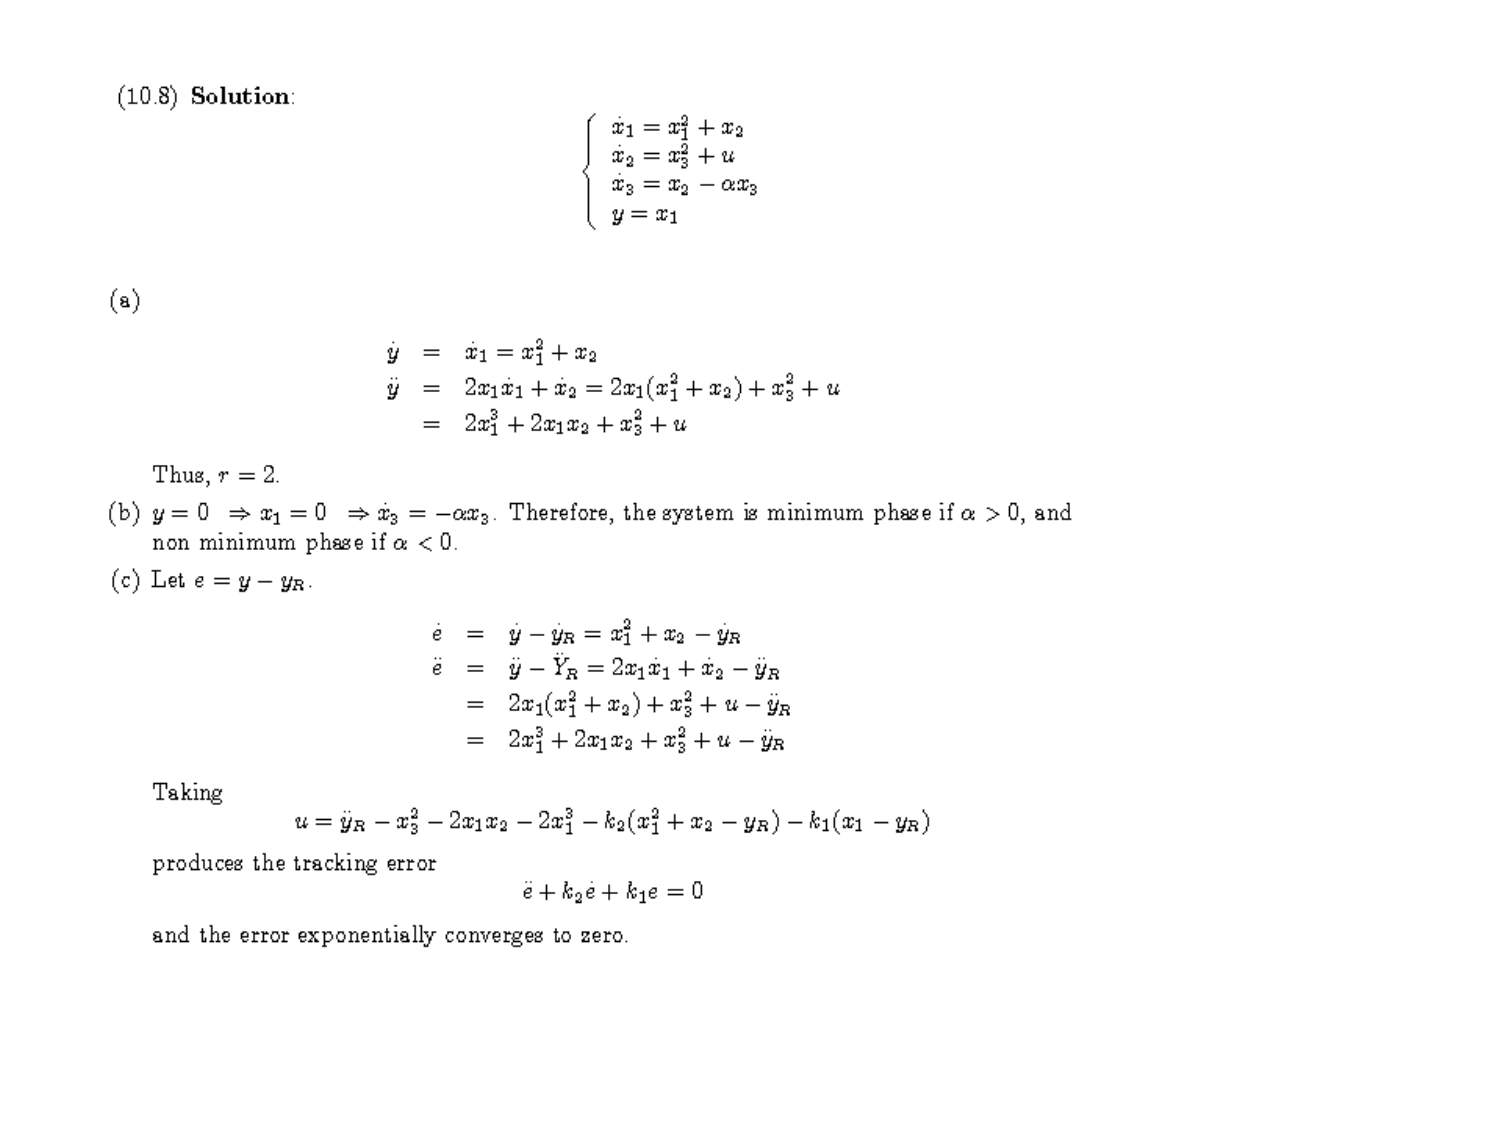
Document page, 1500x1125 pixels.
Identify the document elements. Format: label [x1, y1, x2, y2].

picture [93, 68, 1131, 1002]
